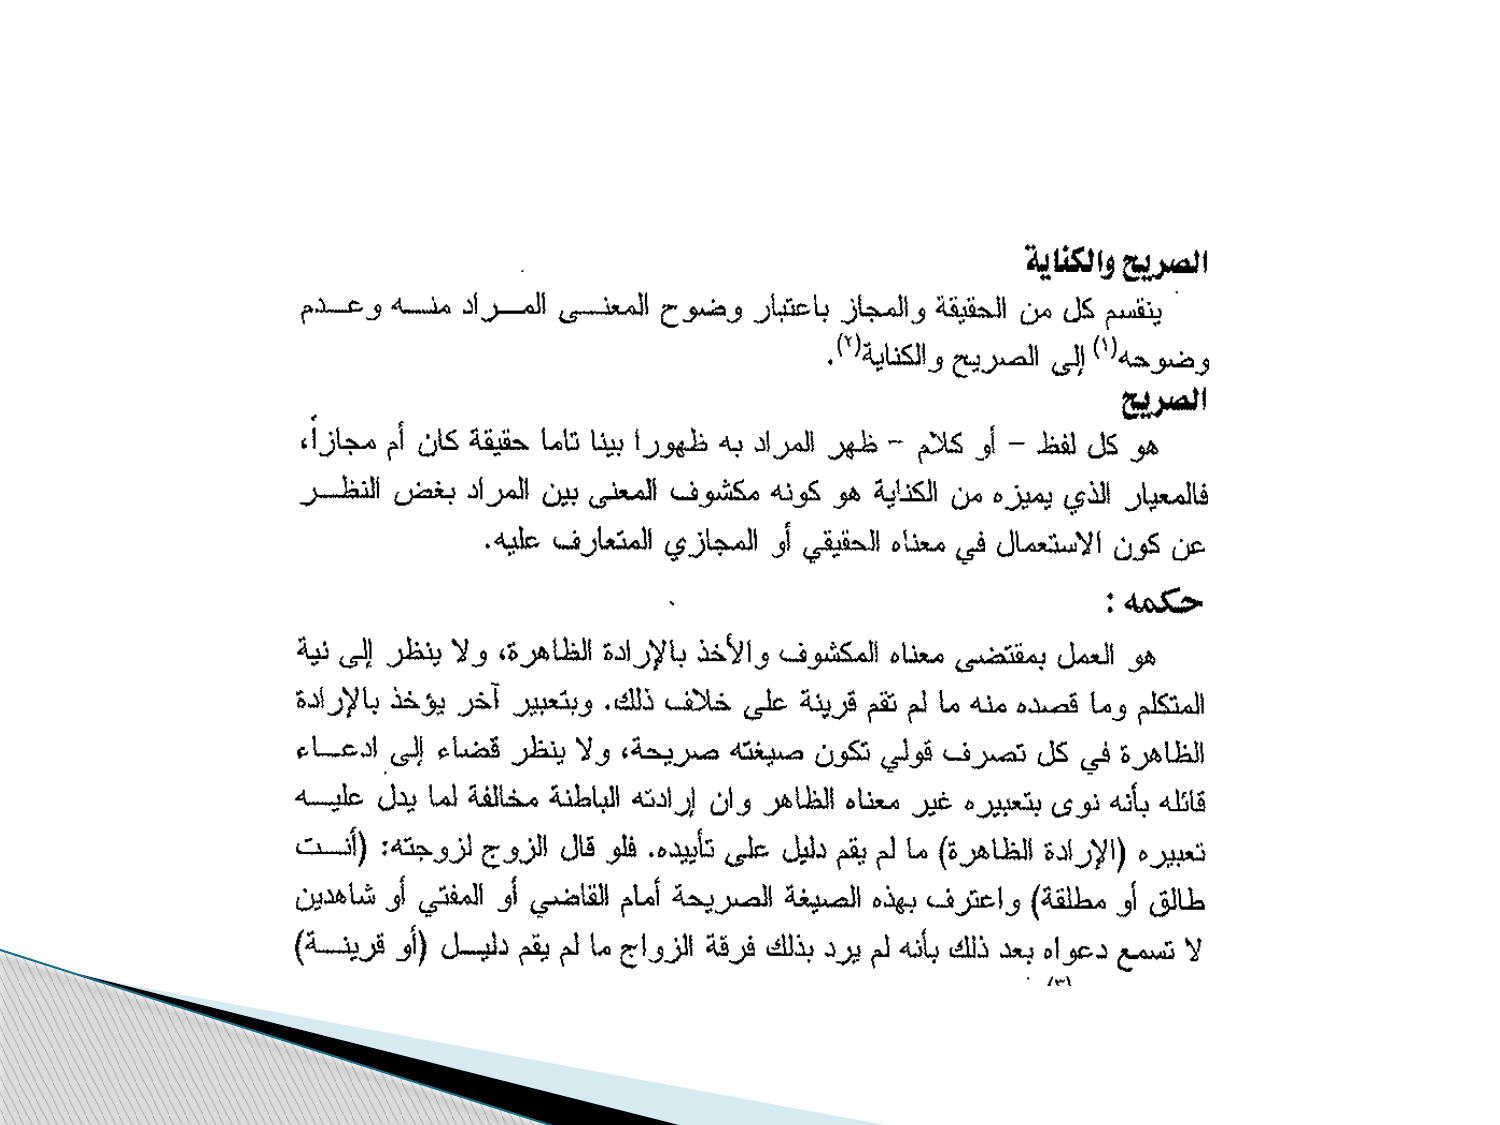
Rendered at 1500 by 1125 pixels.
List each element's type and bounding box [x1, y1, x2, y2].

list [251, 242, 1249, 986]
